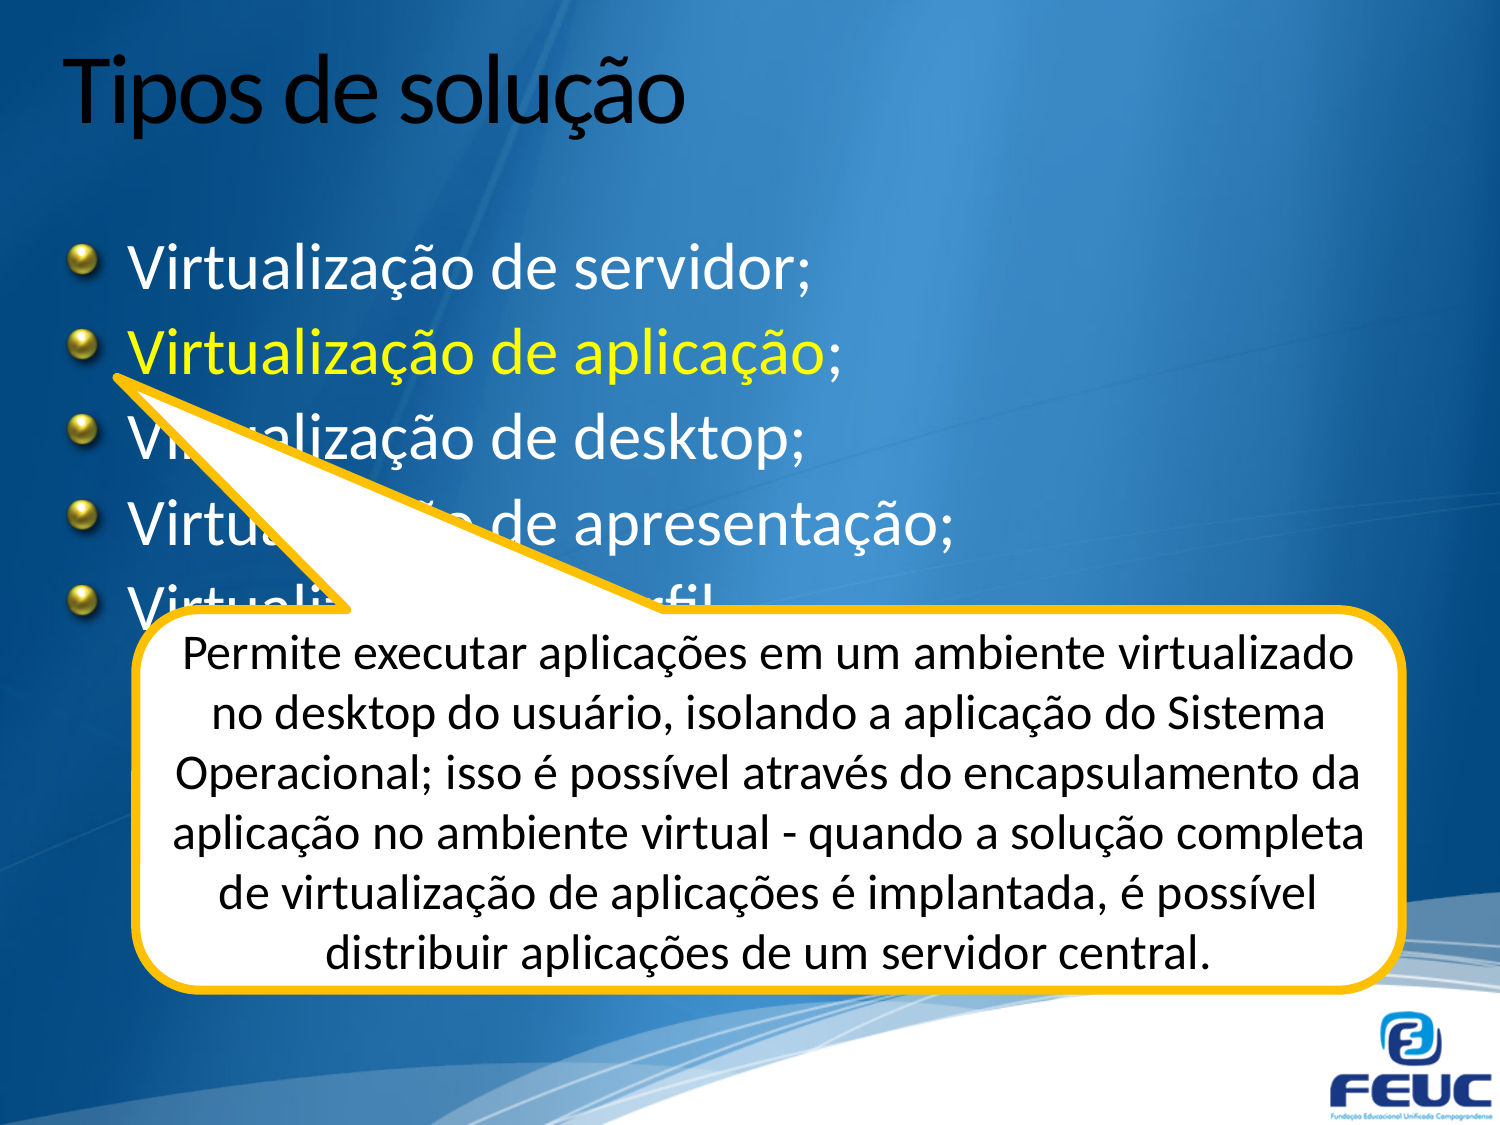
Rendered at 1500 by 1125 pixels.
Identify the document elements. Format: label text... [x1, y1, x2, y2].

picture [0, 0, 1500, 1125]
title Tipos de solução [62, 37, 1438, 231]
list Virtualização de servidor; Virtualização de aplicação; Virtualização de desktop; Virtualização de apresentação; Virtualização de perfil. [62, 231, 1438, 660]
text_box Permite executar aplicações em um ambiente virtualizado no desktop do usuário, isolando a aplicação do Sistema Operacional; isso é possível através do encapsulamento da aplicação no ambiente virtual - quando a solução completa de virtualização de aplicações é implantada, é possível distribuir aplicações de um servidor central. [112, 373, 1407, 995]
